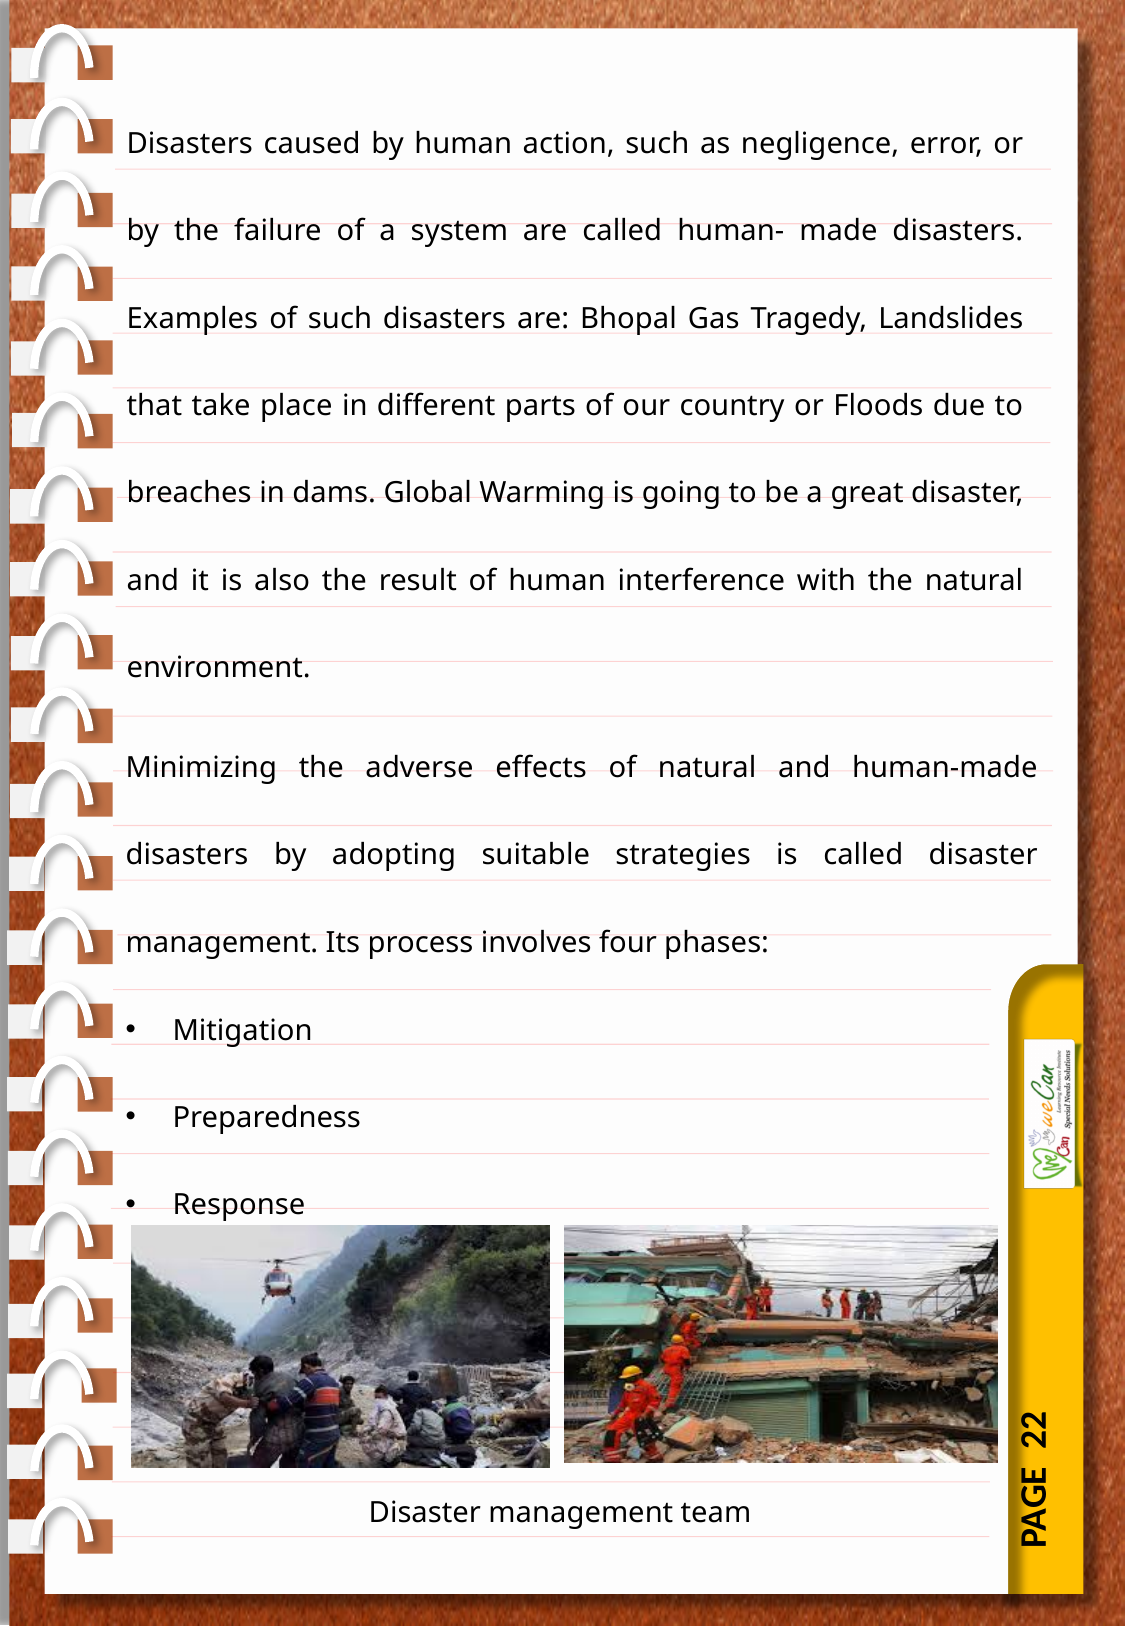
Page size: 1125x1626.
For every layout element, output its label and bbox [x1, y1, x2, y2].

text_box [7, 0, 1125, 1625]
picture [564, 1225, 998, 1463]
picture [976, 1080, 1125, 1144]
picture [131, 1225, 550, 1468]
